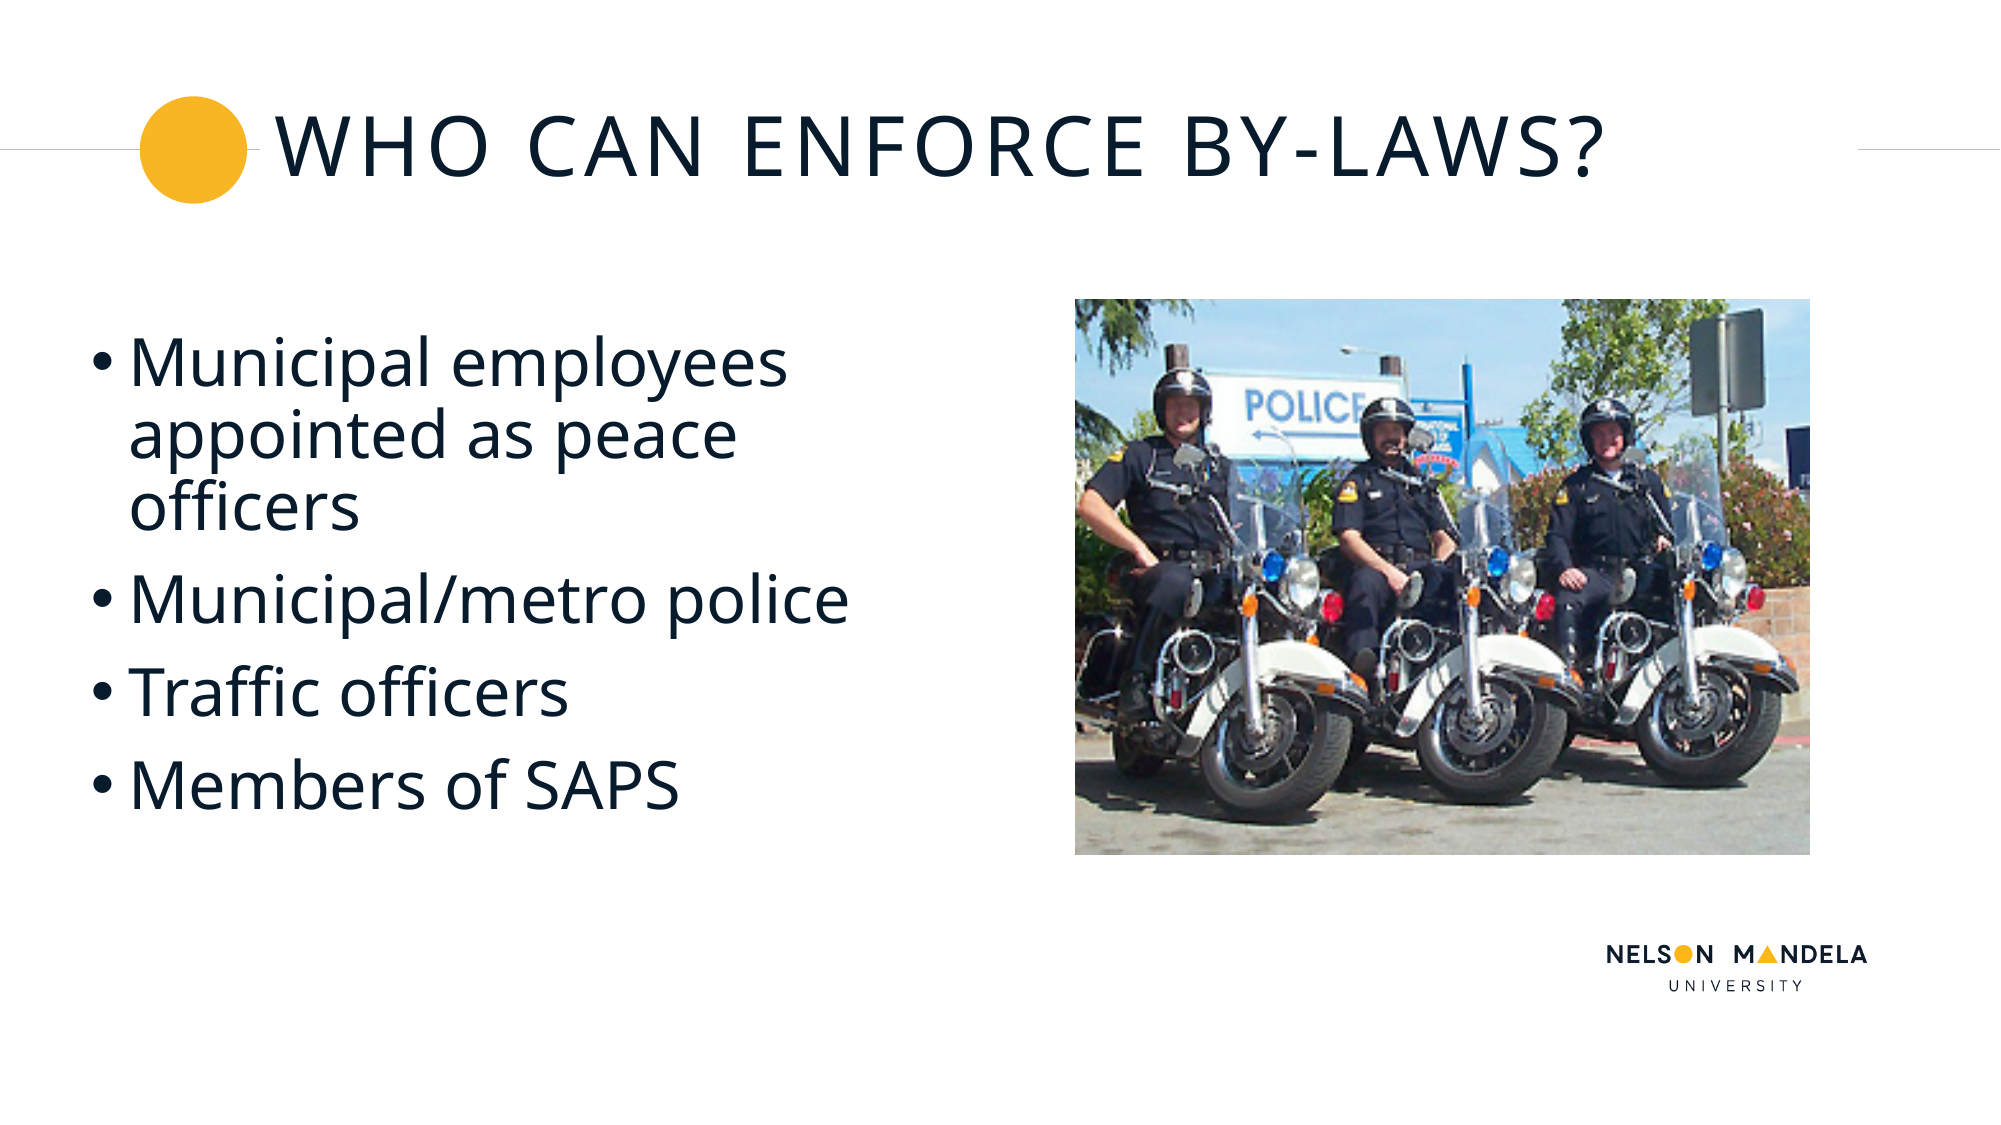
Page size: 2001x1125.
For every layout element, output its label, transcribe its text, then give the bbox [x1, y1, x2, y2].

picture [1506, 909, 1968, 1028]
list Municipal employees appointed as peace officers Municipal/metro police Traffic officers Members of SAPS [75, 321, 941, 1014]
picture [1075, 299, 1810, 855]
title WHO CAN ENFORCE BY-LAWS? [259, 41, 1858, 259]
